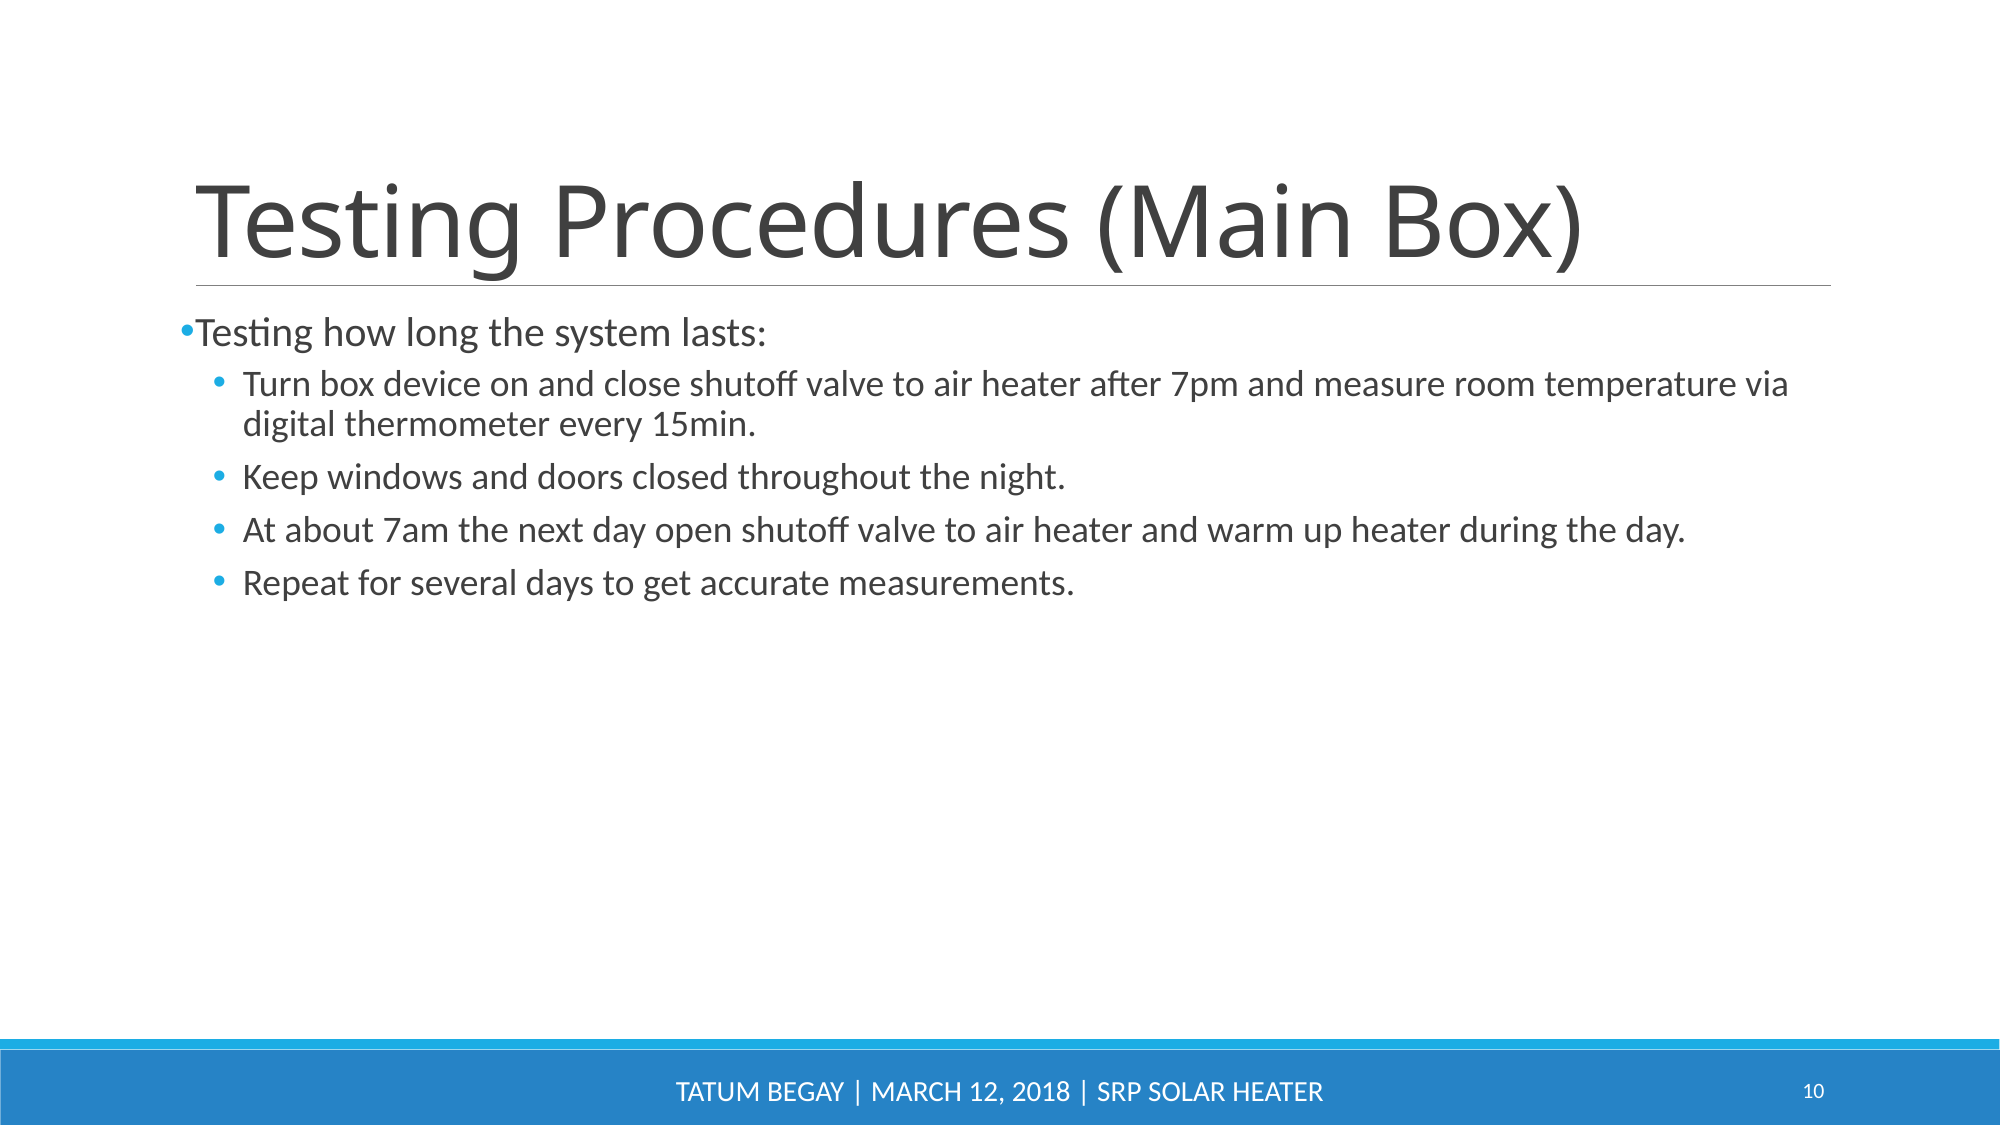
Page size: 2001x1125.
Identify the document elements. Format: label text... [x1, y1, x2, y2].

footer Tatum Begay | March 12, 2018 | SRP Solar Heater [604, 1059, 1396, 1120]
list Testing how long the system lasts: Turn box device on and close shutoff valve to air heater after 7pm and measure room temperature via digital thermometer every 15min. Keep windows and doors closed throughout the night. At about 7am the next day open shutoff valve to air heater and warm up heater during the day. Repeat for several days to get accurate measurements. [180, 302, 1830, 963]
slide_number 10 [1624, 1059, 1840, 1120]
title Testing Procedures (Main Box) [180, 47, 1830, 285]
